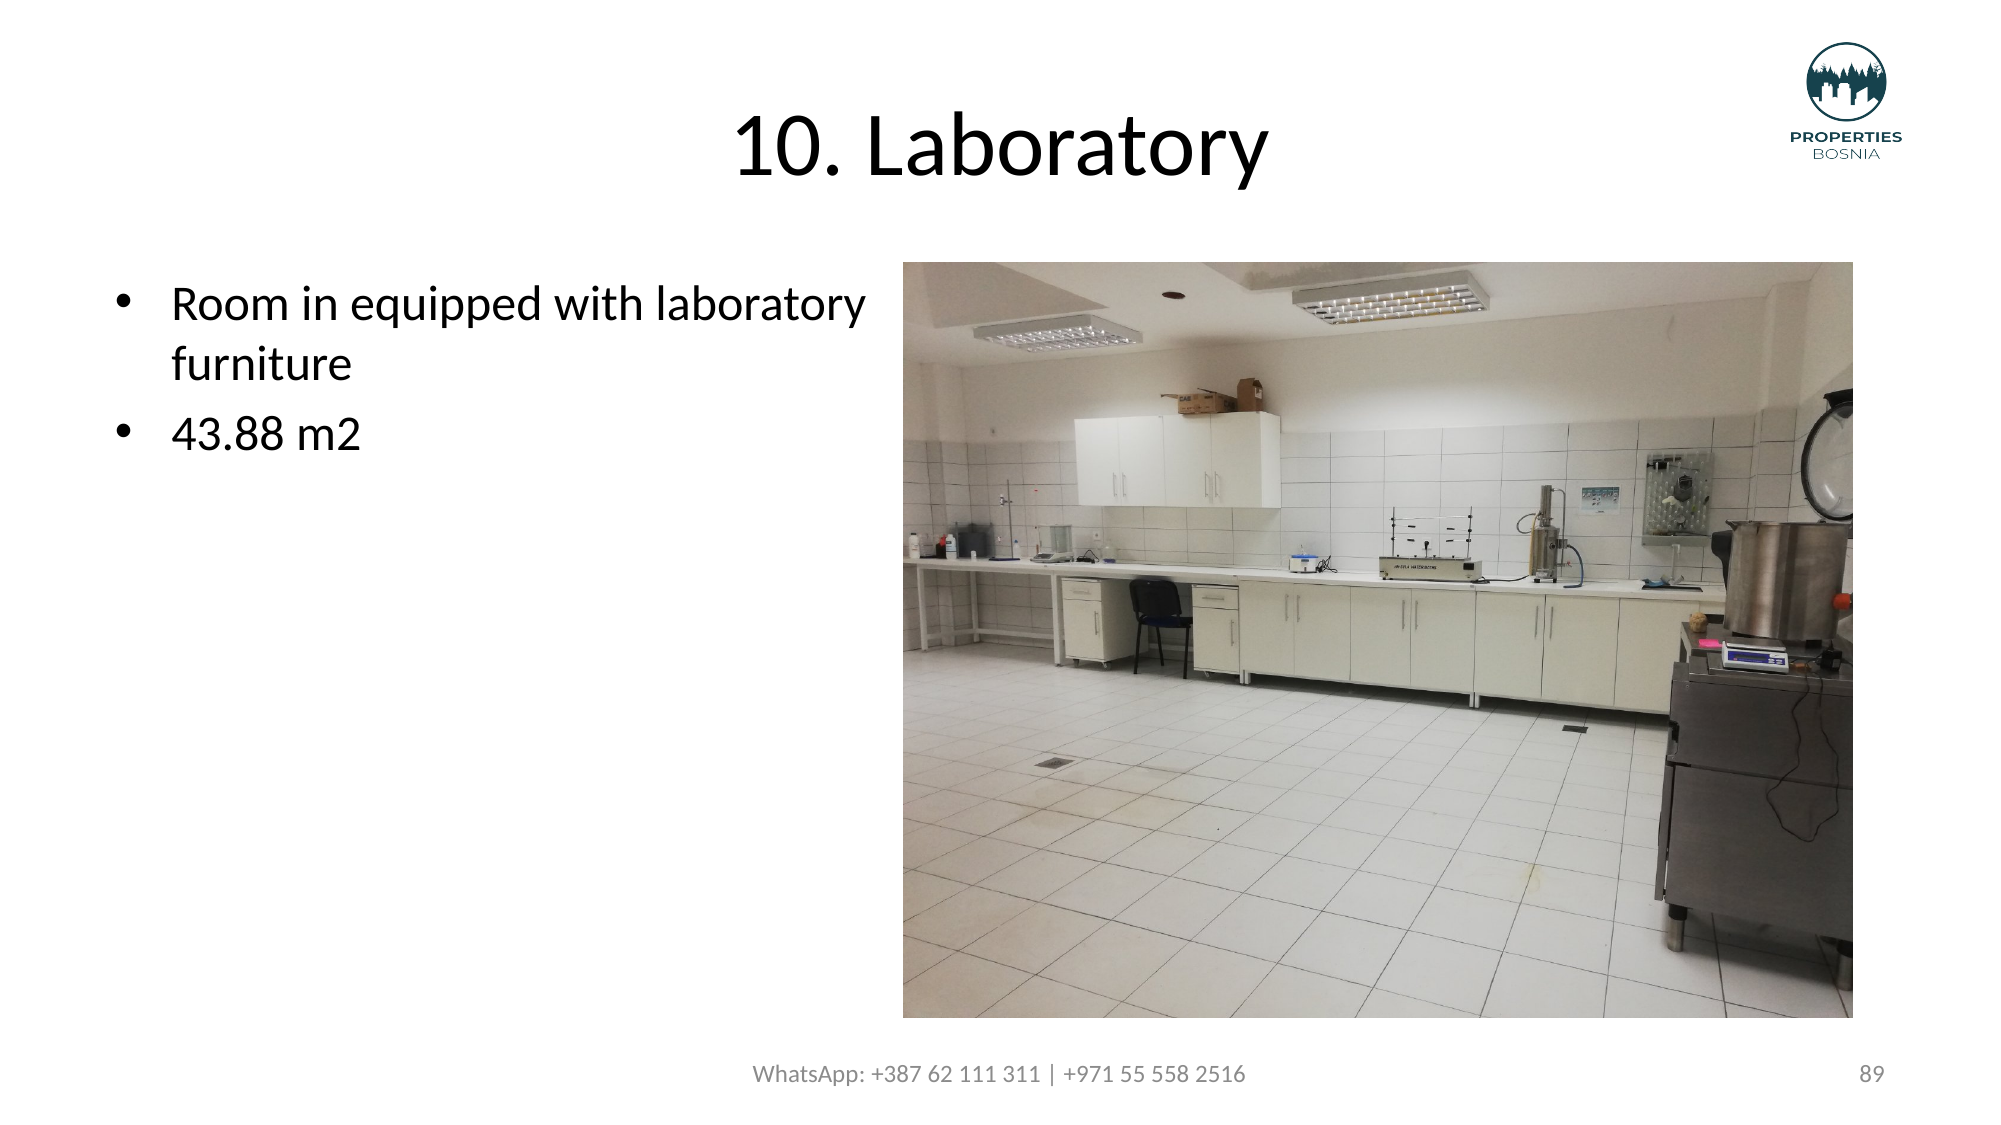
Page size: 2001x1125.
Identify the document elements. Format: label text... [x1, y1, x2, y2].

picture [903, 262, 1853, 1019]
title 10. Laboratory [99, 45, 1900, 233]
footer WhatsApp: +387 62 111 311 | +971 55 558 2516 [683, 1042, 1317, 1103]
slide_number 89 [1433, 1042, 1900, 1103]
picture [1791, 41, 1902, 159]
list Room in equipped with laboratory furniture 43.88 m2 [99, 262, 901, 707]
